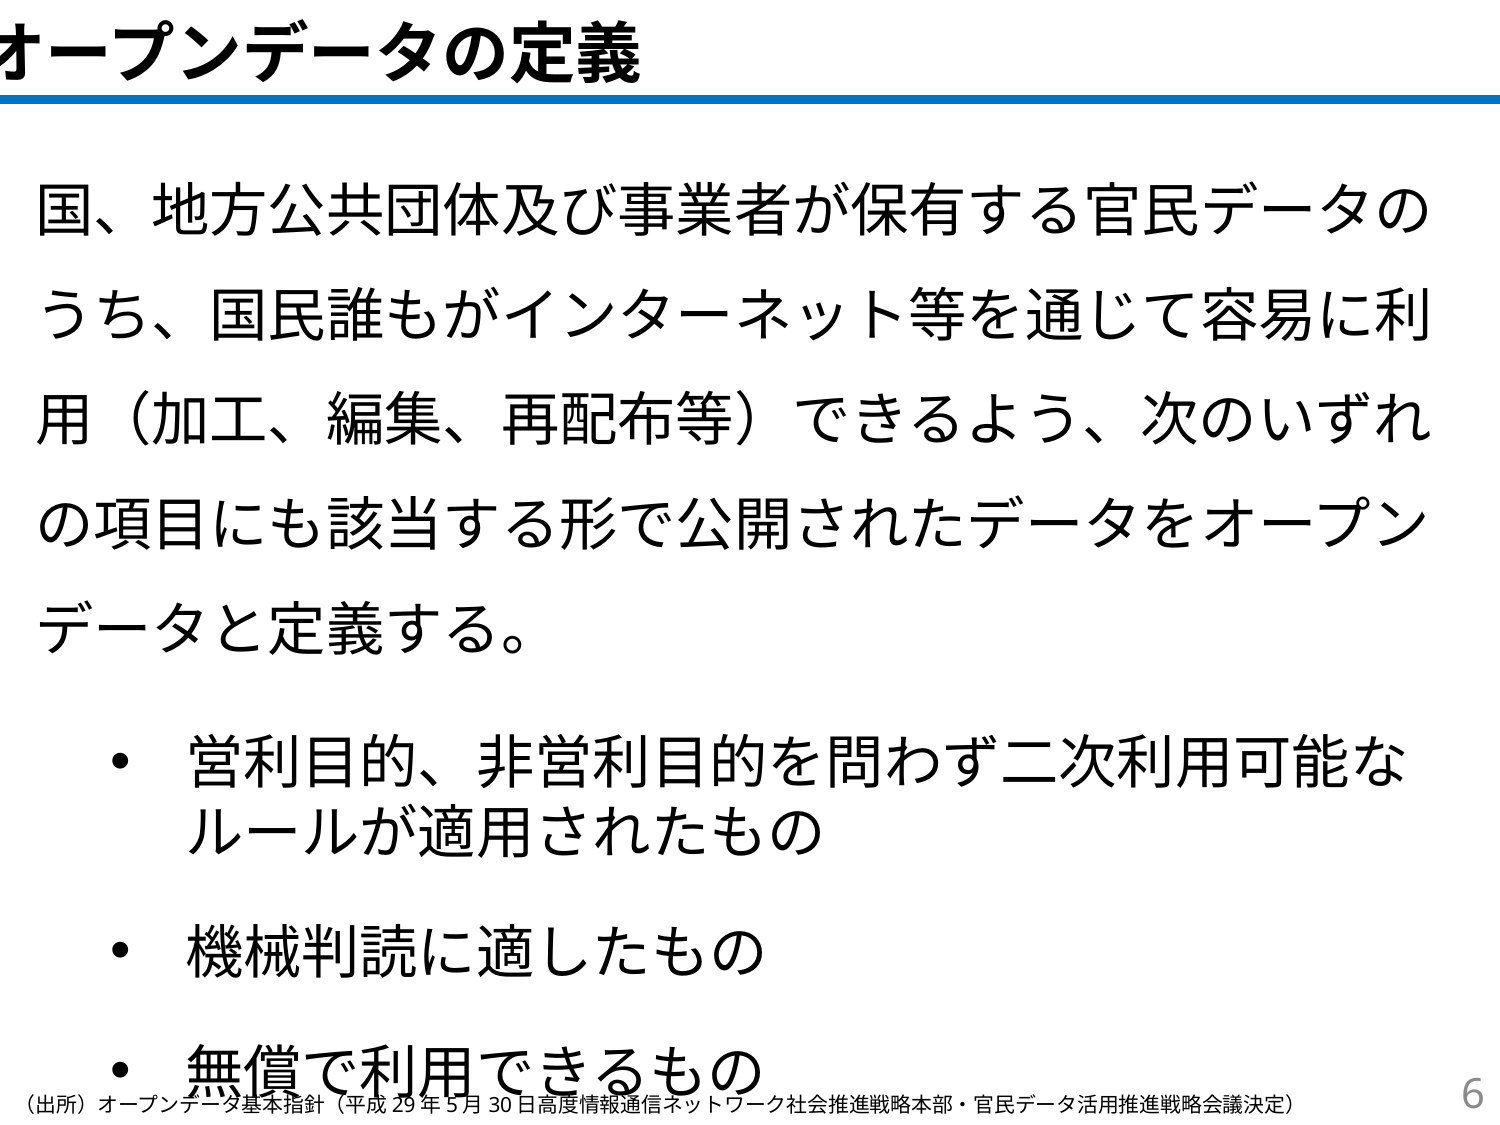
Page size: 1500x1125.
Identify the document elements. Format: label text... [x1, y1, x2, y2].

text_box （出所）オープンデータ基本指針（平成29年5月30日高度情報通信ネットワーク社会推進戦略本部・官民データ活用推進戦略会議決定） [0, 1084, 1500, 1125]
text_box 国、地方公共団体及び事業者が保有する官民データのうち、国民誰もがインターネット等を通じて容易に利用（加工、編集、再配布等）できるよう、次のいずれの項目にも該当する形で公開されたデータをオープンデータと定義する。 営利目的、非営利目的を問わず二次利用可能な ルールが適用されたもの 機械判読に適したもの 無償で利用できるもの [20, 130, 1500, 1084]
text_box オープンデータの定義 [0, 3, 658, 95]
